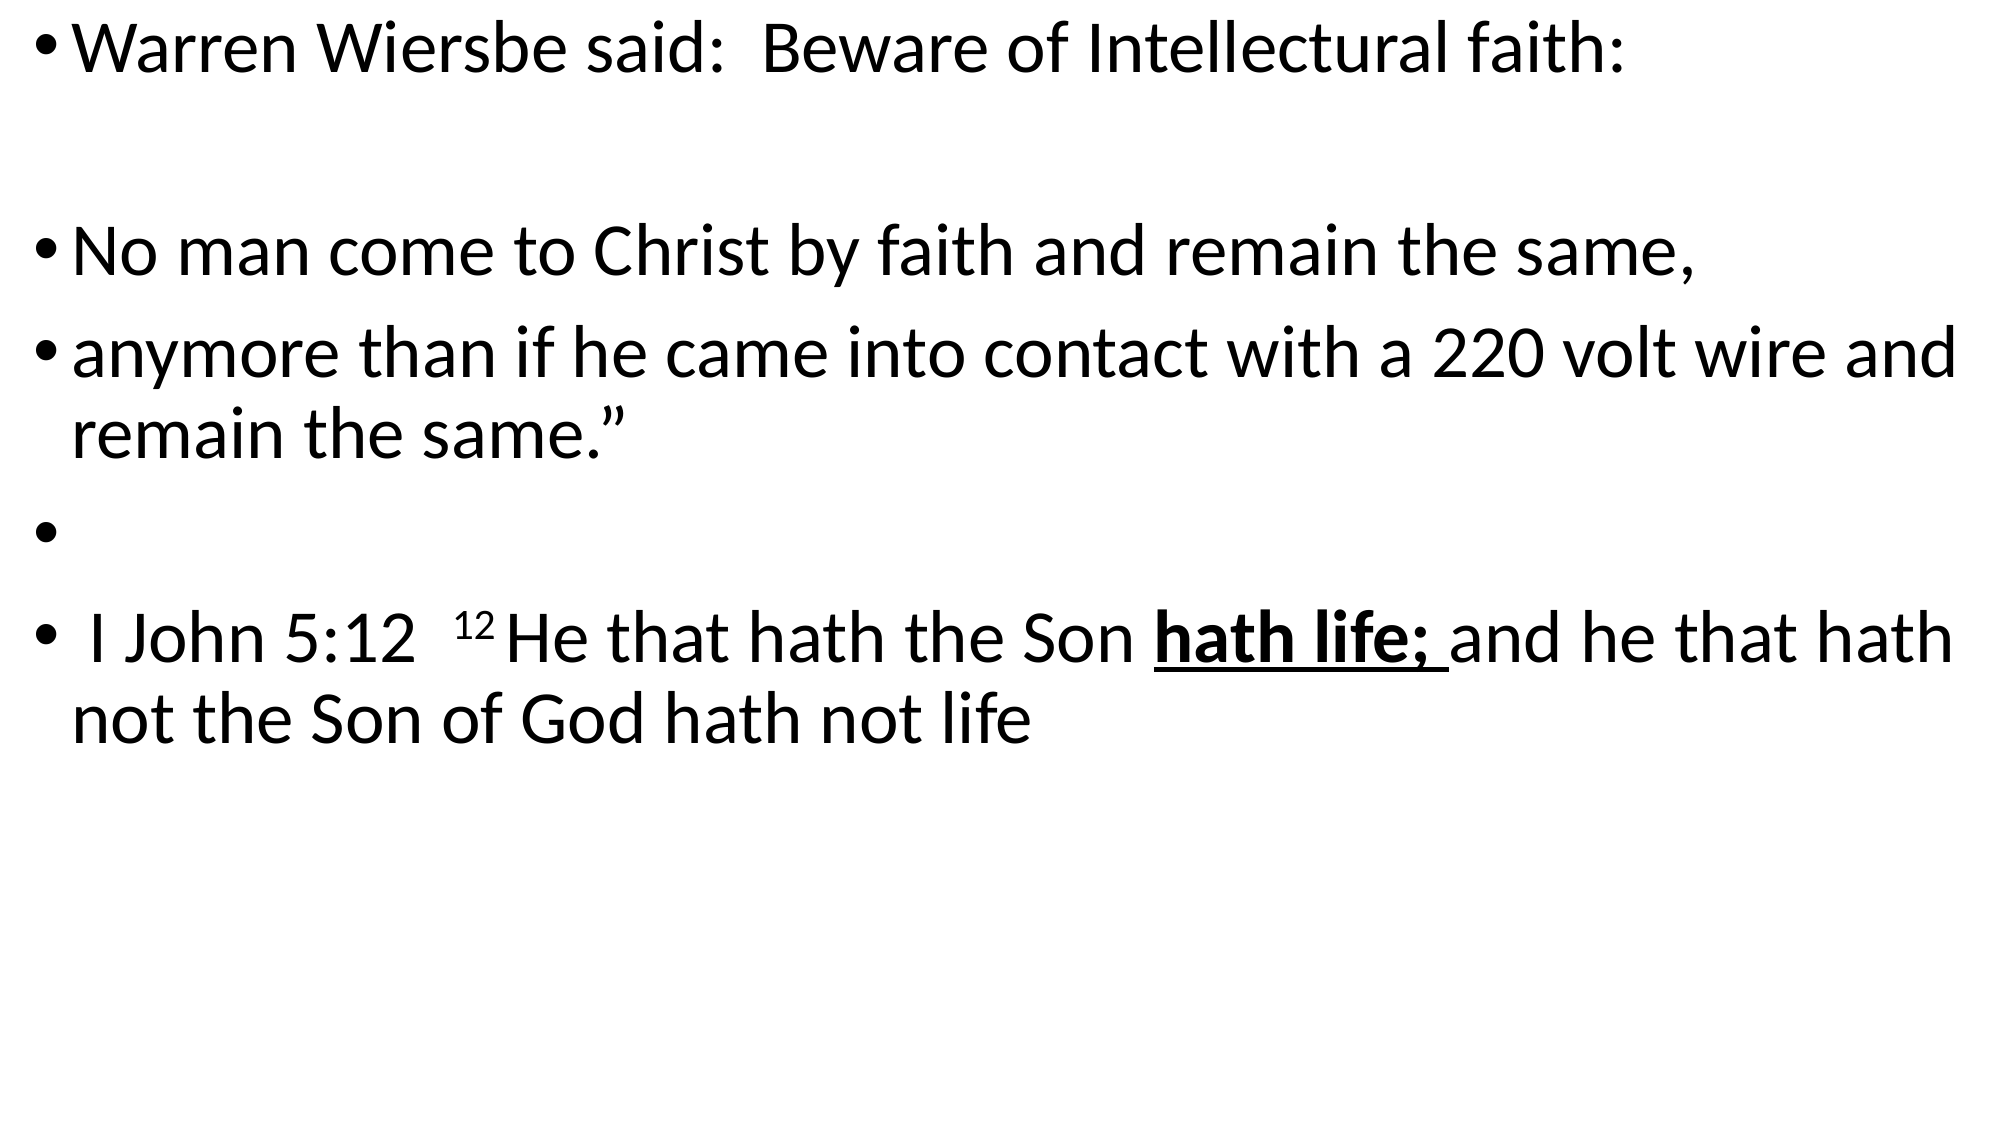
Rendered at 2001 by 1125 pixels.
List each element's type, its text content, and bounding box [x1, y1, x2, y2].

list Warren Wiersbe said: Beware of Intellectural faith: No man come to Christ by faith and remain the same, anymore than if he came into contact with a 220 volt wire and remain the same.” I John 5:12 12 He that hath the Son hath life; and he that hath not the Son of God hath not life [18, 0, 2000, 1125]
